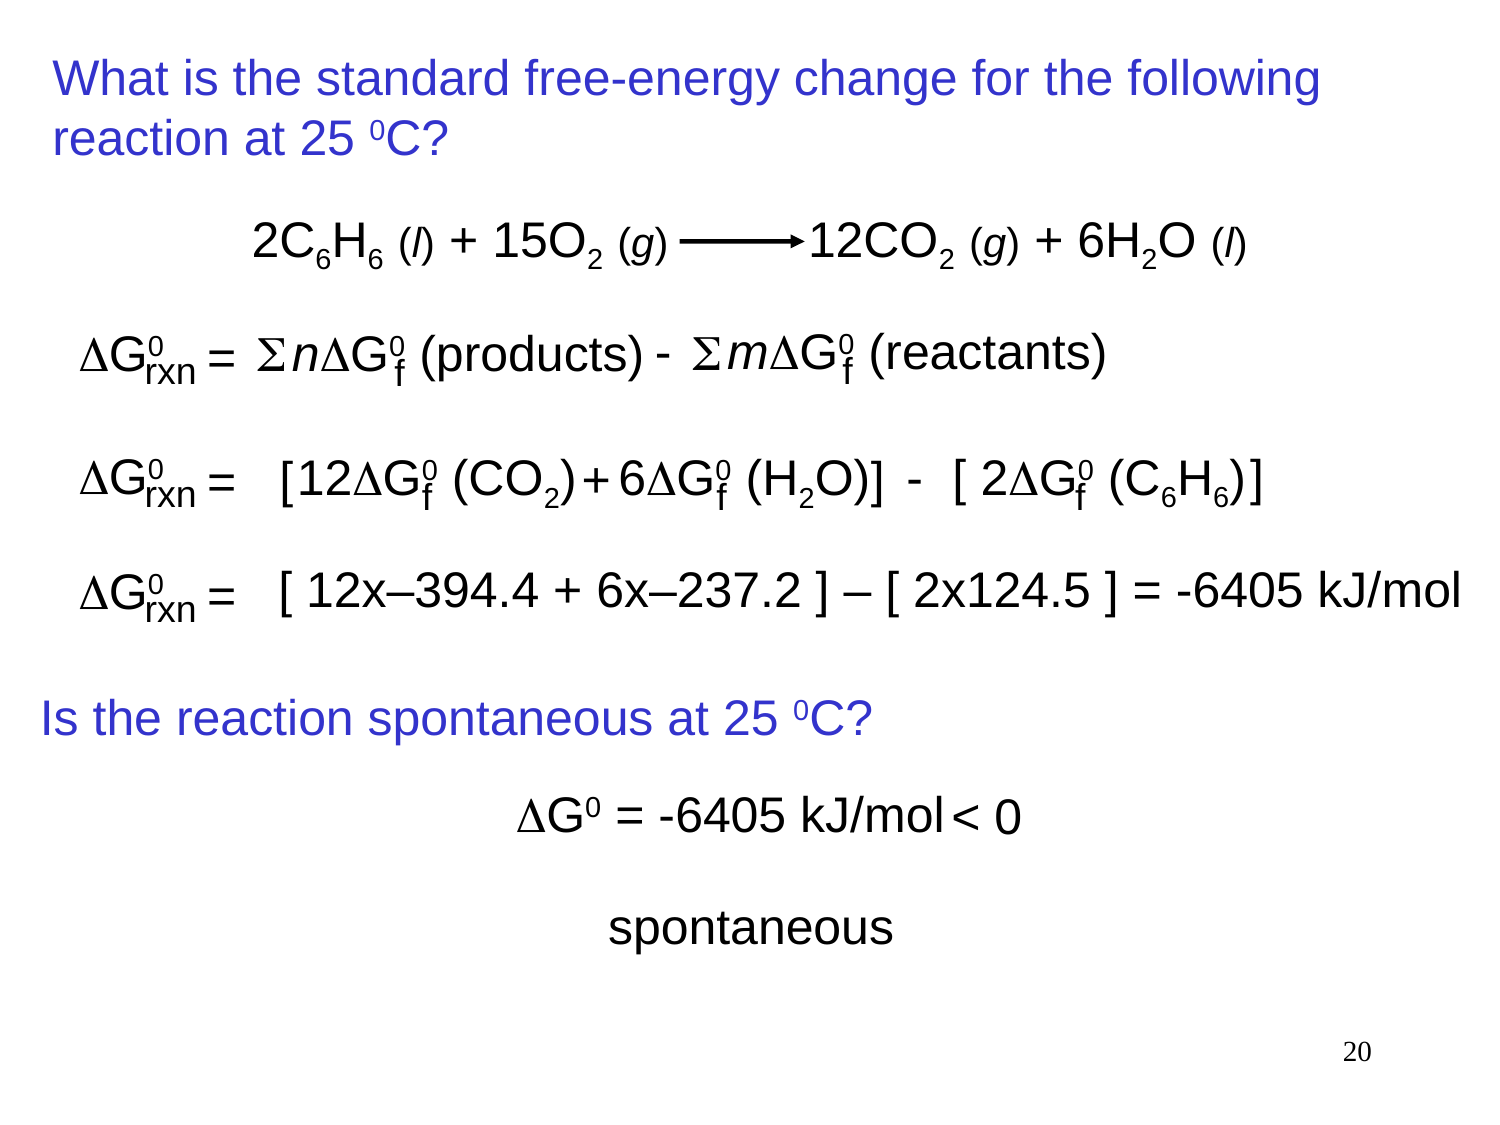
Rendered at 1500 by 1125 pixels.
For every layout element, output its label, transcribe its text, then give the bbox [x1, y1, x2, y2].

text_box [62, 312, 1125, 403]
text_box < 0 [936, 777, 1038, 852]
text_box Is the reaction spontaneous at 25 0C? [24, 677, 1367, 753]
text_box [62, 549, 1479, 638]
text_box DG0 = -6405 kJ/mol [501, 774, 961, 850]
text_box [62, 437, 1280, 527]
text_box What is the standard free-energy change for the following reaction at 25 0C? [37, 37, 1380, 173]
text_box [233, 199, 1267, 276]
slide_number 20 [1074, 1024, 1388, 1101]
text_box spontaneous [593, 887, 910, 963]
